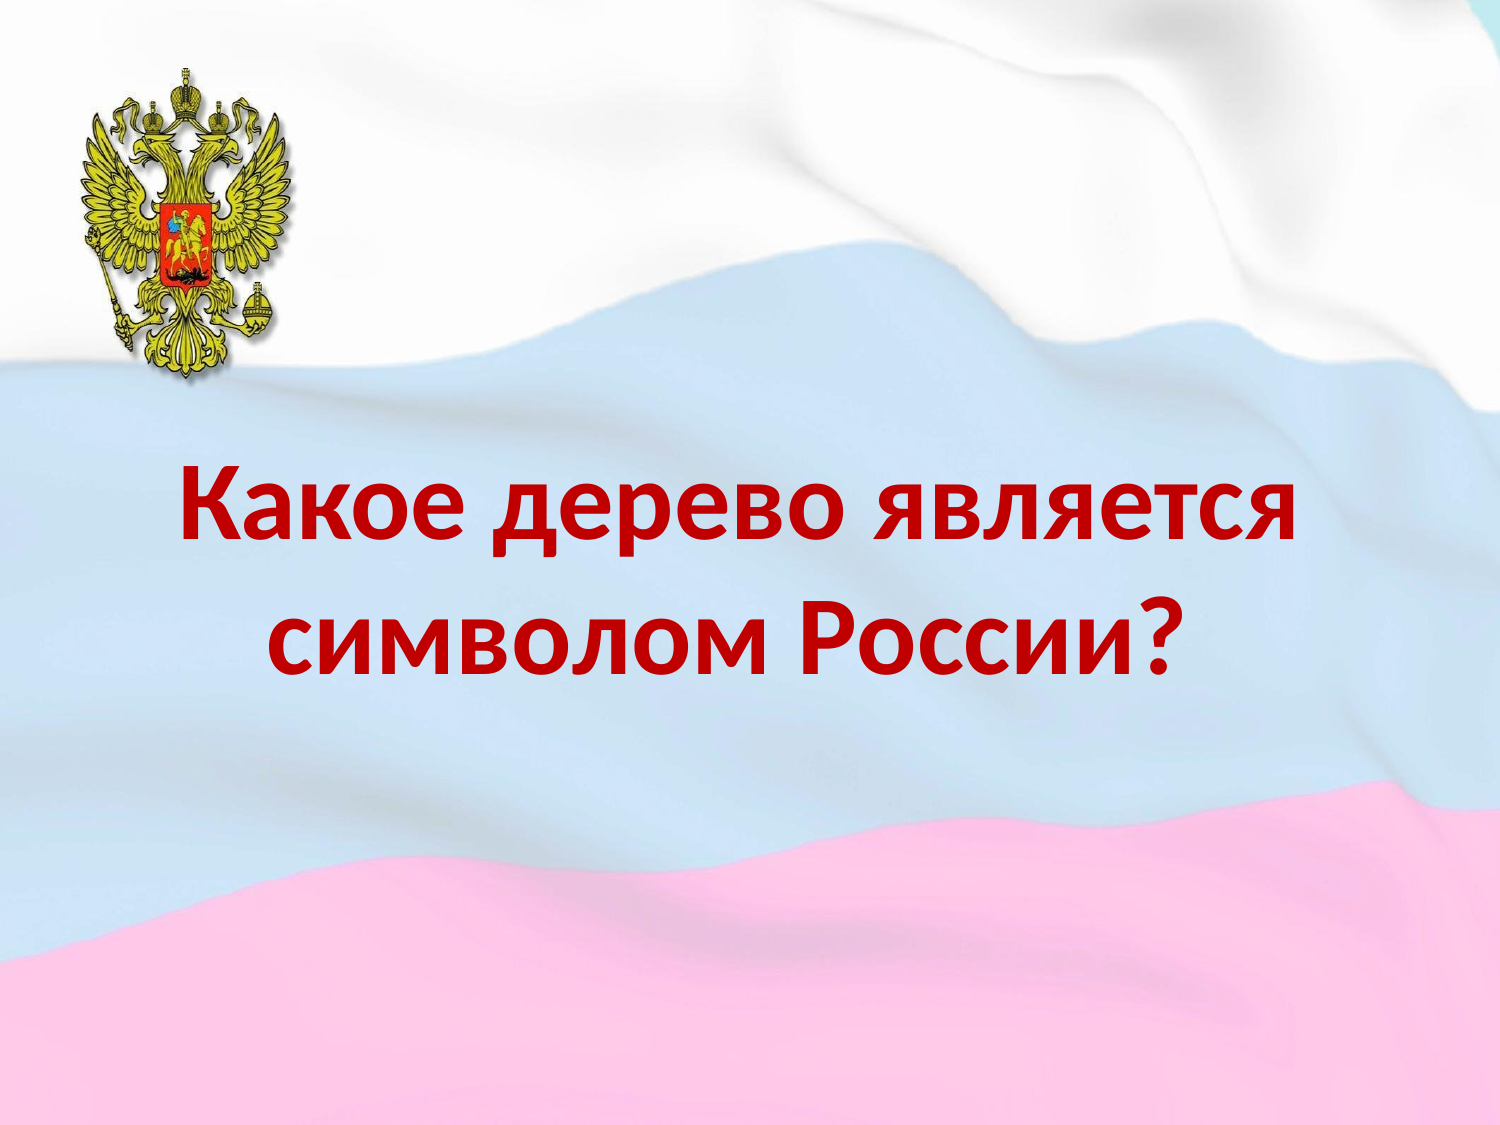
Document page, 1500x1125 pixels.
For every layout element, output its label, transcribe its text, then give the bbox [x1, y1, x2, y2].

picture [0, 0, 1500, 1125]
title Какое дерево является символом России? [64, 468, 1415, 656]
